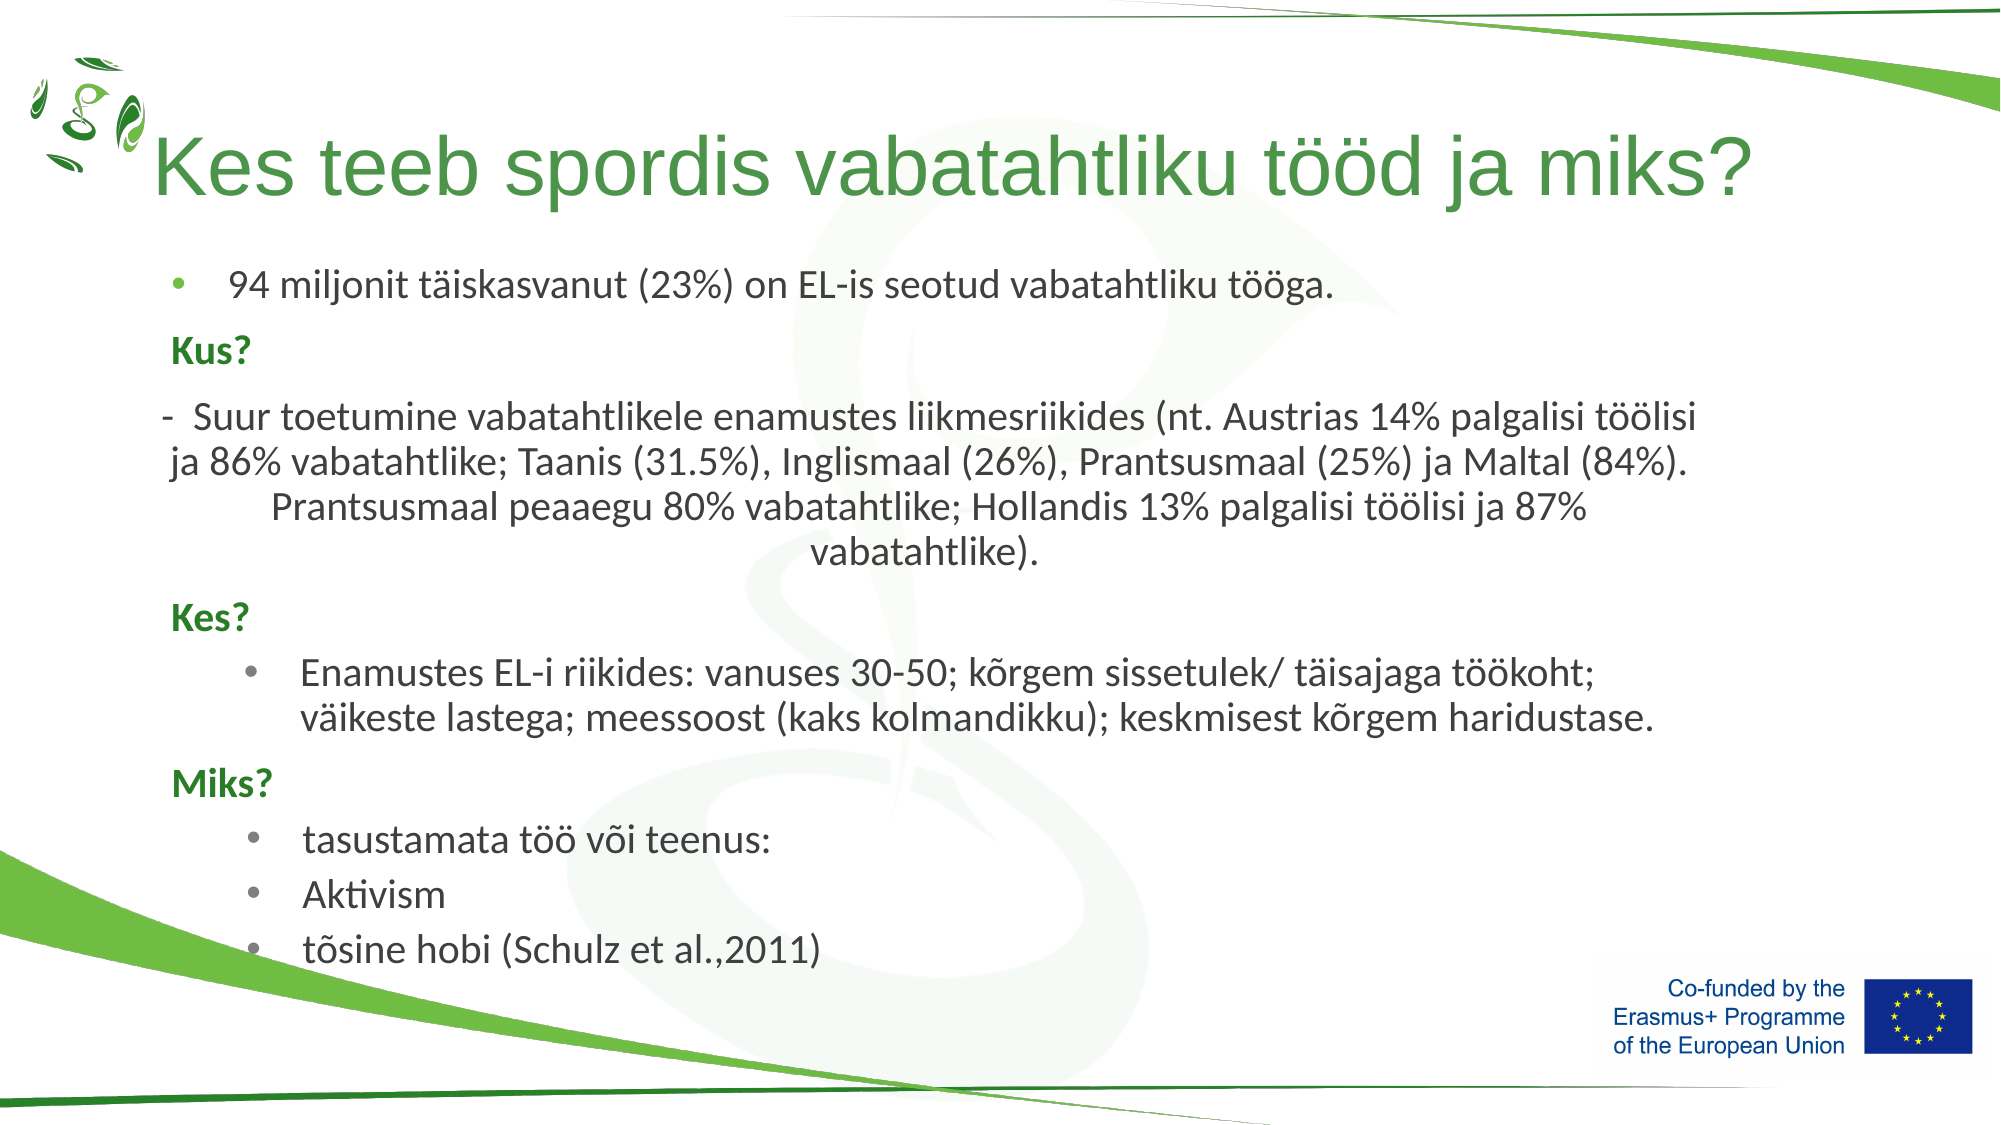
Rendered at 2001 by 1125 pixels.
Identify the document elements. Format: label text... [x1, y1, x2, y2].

list 94 miljonit täiskasvanut (23%) on EL-is seotud vabatahtliku tööga. Kus? - Suur toetumine vabatahtlikele enamustes liikmesriikides (nt. Austrias 14% palgalisi töölisi ja 86% vabatahtlike; Taanis (31.5%), Inglismaal (26%), Prantsusmaal (25%) ja Maltal (84%). Prantsusmaal peaaegu 80% vabatahtlike; Hollandis 13% palgalisi töölisi ja 87% vabatahtlike). Kes? Enamustes EL-i riikides: vanuses 30-50; kõrgem sissetulek/ täisajaga töökoht; väikeste lastega; meessoost (kaks kolmandikku); keskmisest kõrgem haridustase. Miks? tasustamata töö või teenus: Aktivism tõsine hobi (Schulz et al.,2011) [137, 184, 1722, 1047]
title Kes teeb spordis vabatahtliku tööd ja miks? [137, 59, 1863, 278]
picture [0, 48, 177, 182]
picture [0, 845, 1991, 1125]
picture [780, 0, 2001, 115]
